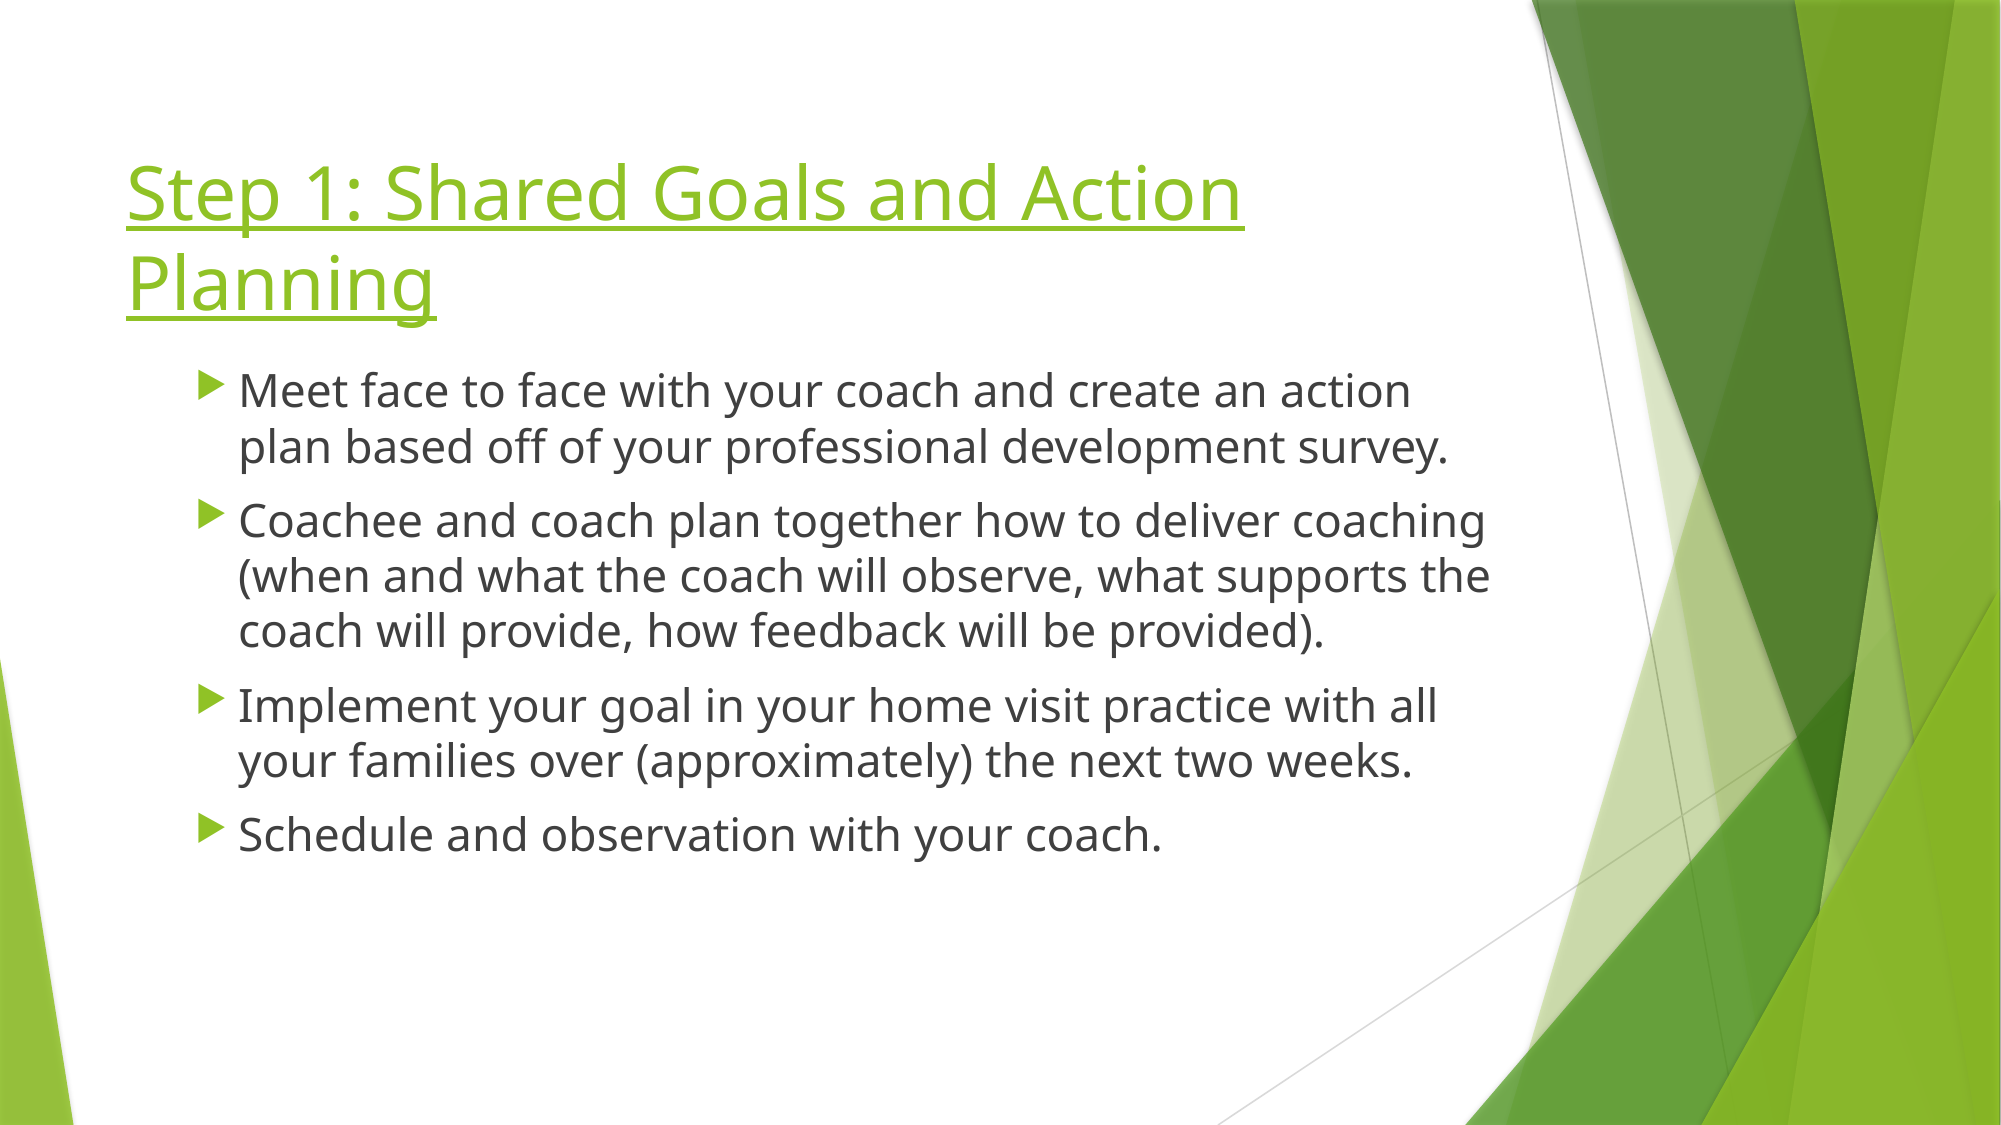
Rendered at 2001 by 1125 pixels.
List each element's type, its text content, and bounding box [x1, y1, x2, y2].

list Meet face to face with your coach and create an action plan based off of your professional development survey. Coachee and coach plan together how to deliver coaching (when and what the coach will observe, what supports the coach will provide, how feedback will be provided). Implement your goal in your home visit practice with all your families over (approximately) the next two weeks. Schedule and observation with your coach. [111, 354, 1522, 992]
title Step 1: Shared Goals and Action Planning [111, 137, 1522, 354]
